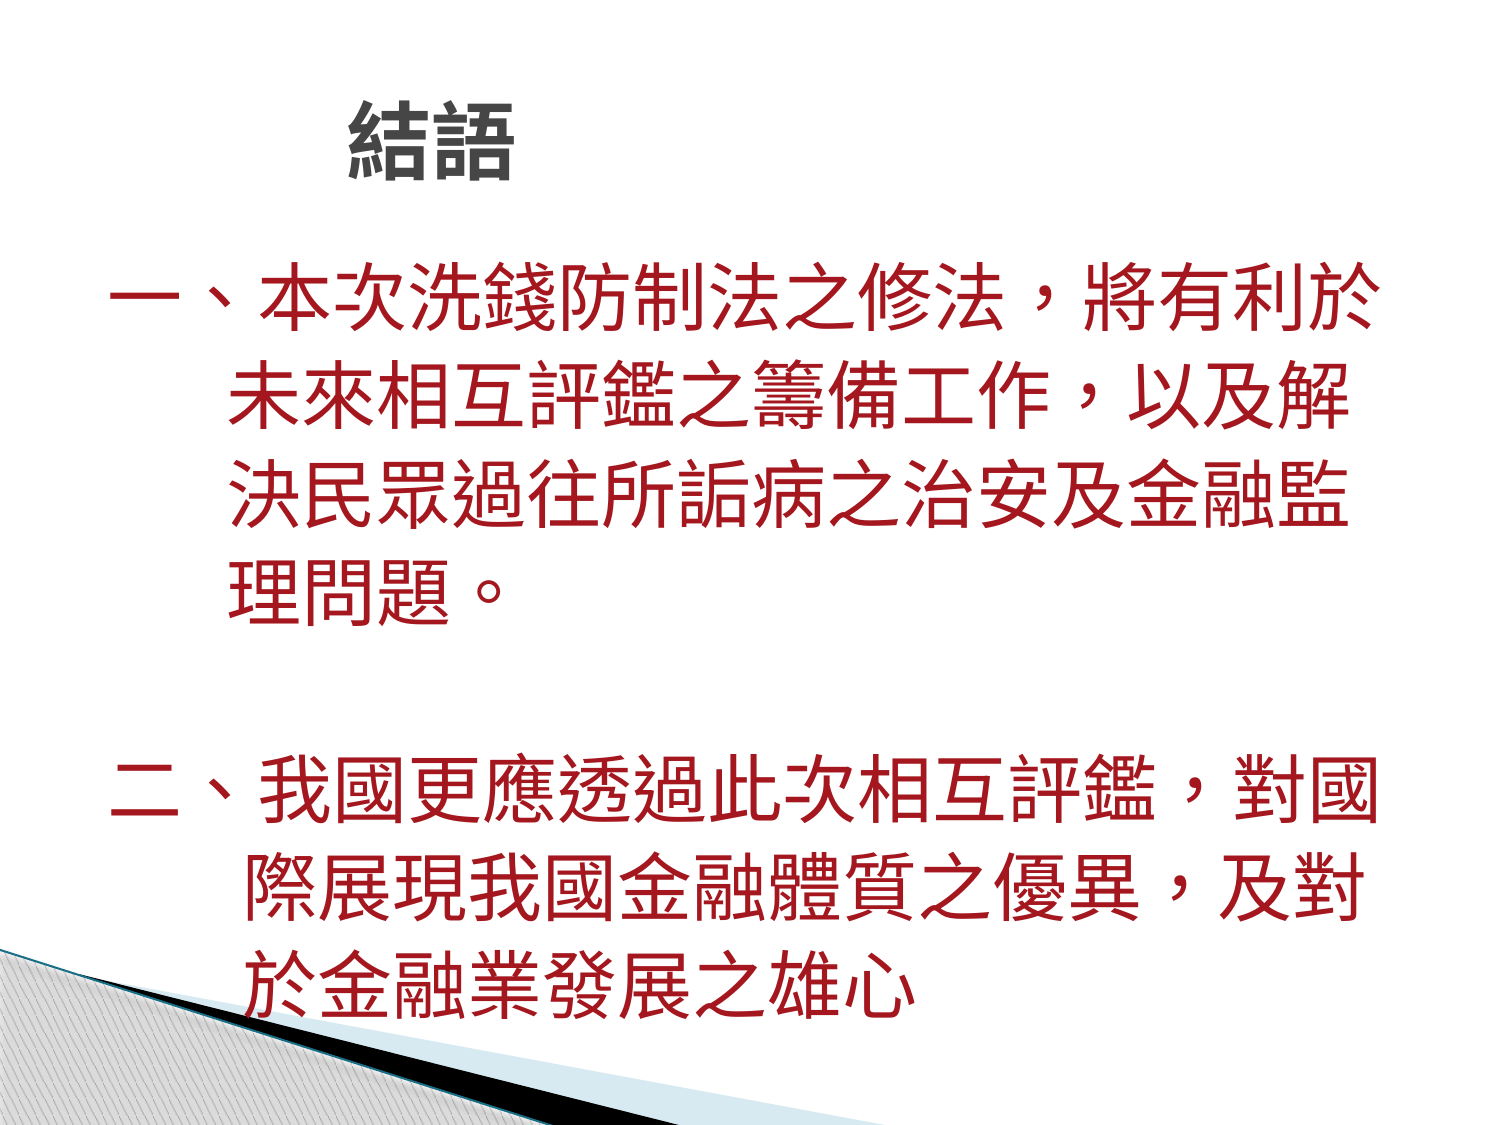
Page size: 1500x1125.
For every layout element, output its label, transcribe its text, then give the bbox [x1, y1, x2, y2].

title 結語 [75, 45, 1425, 233]
list 一、本次洗錢防制法之修法，將有利於 未來相互評鑑之籌備工作，以及解 決民眾過往所詬病之治安及金融監 理問題。 二、我國更應透過此次相互評鑑，對國 際展現我國金融體質之優異，及對 於金融業發展之雄心 [75, 243, 1425, 1047]
